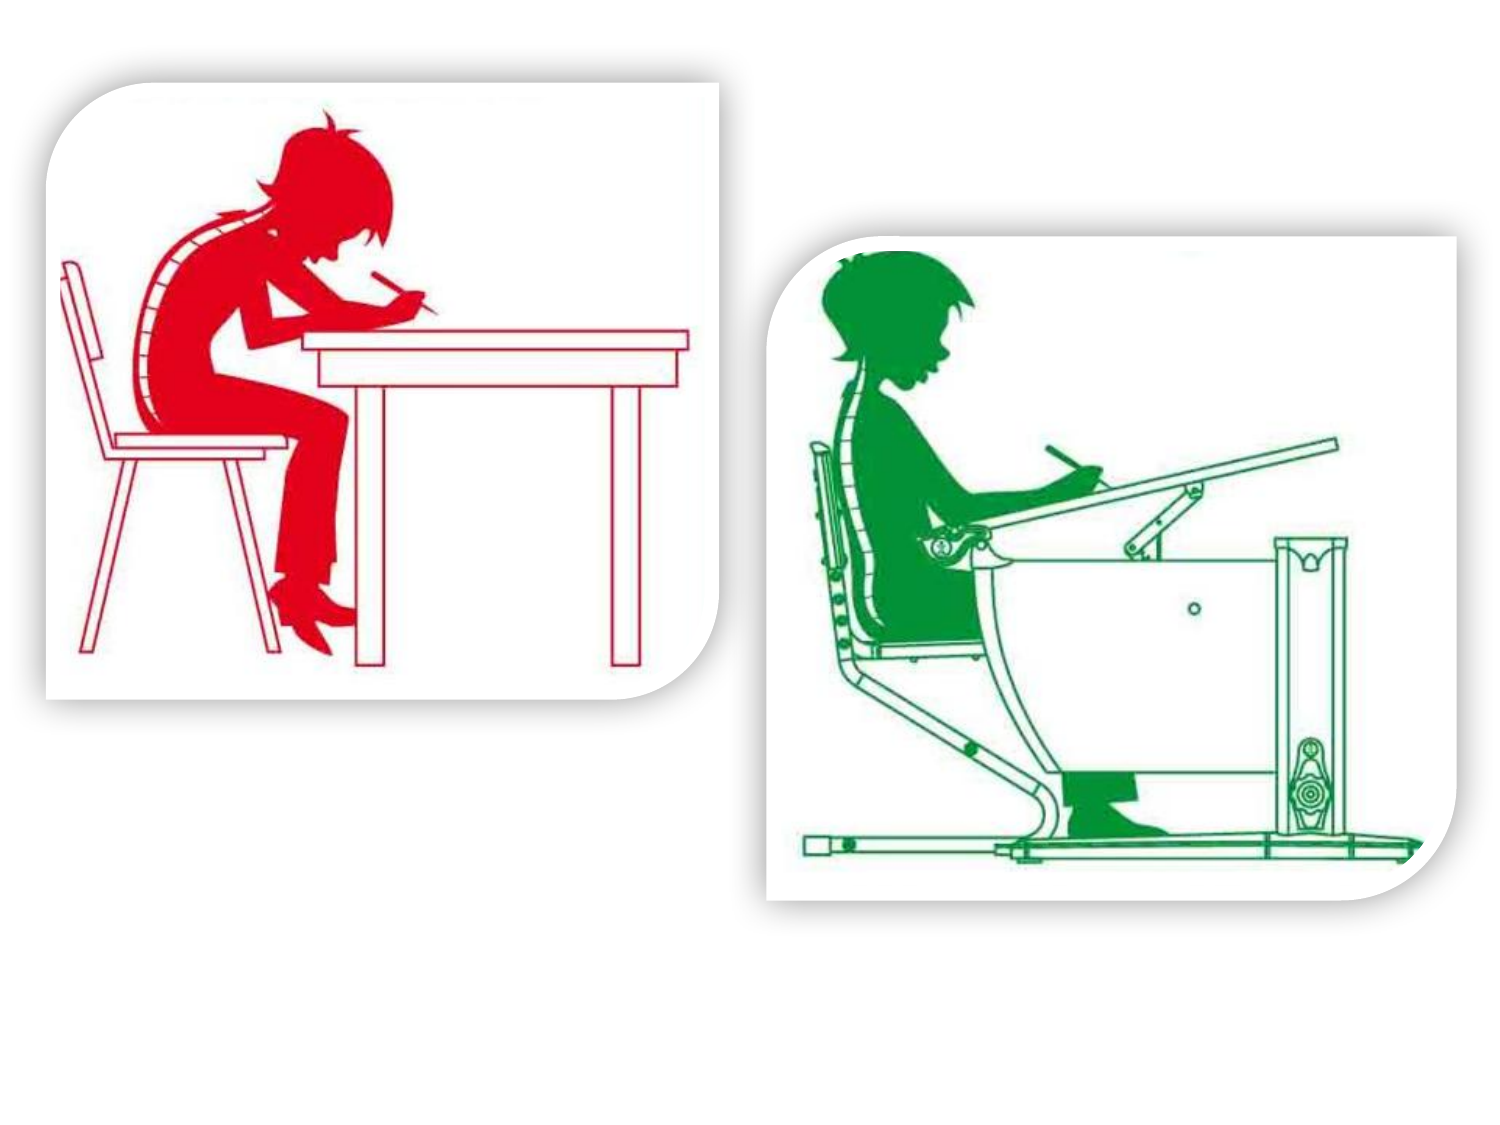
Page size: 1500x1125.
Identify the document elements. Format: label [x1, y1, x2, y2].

picture [773, 243, 1450, 894]
picture [52, 89, 712, 693]
